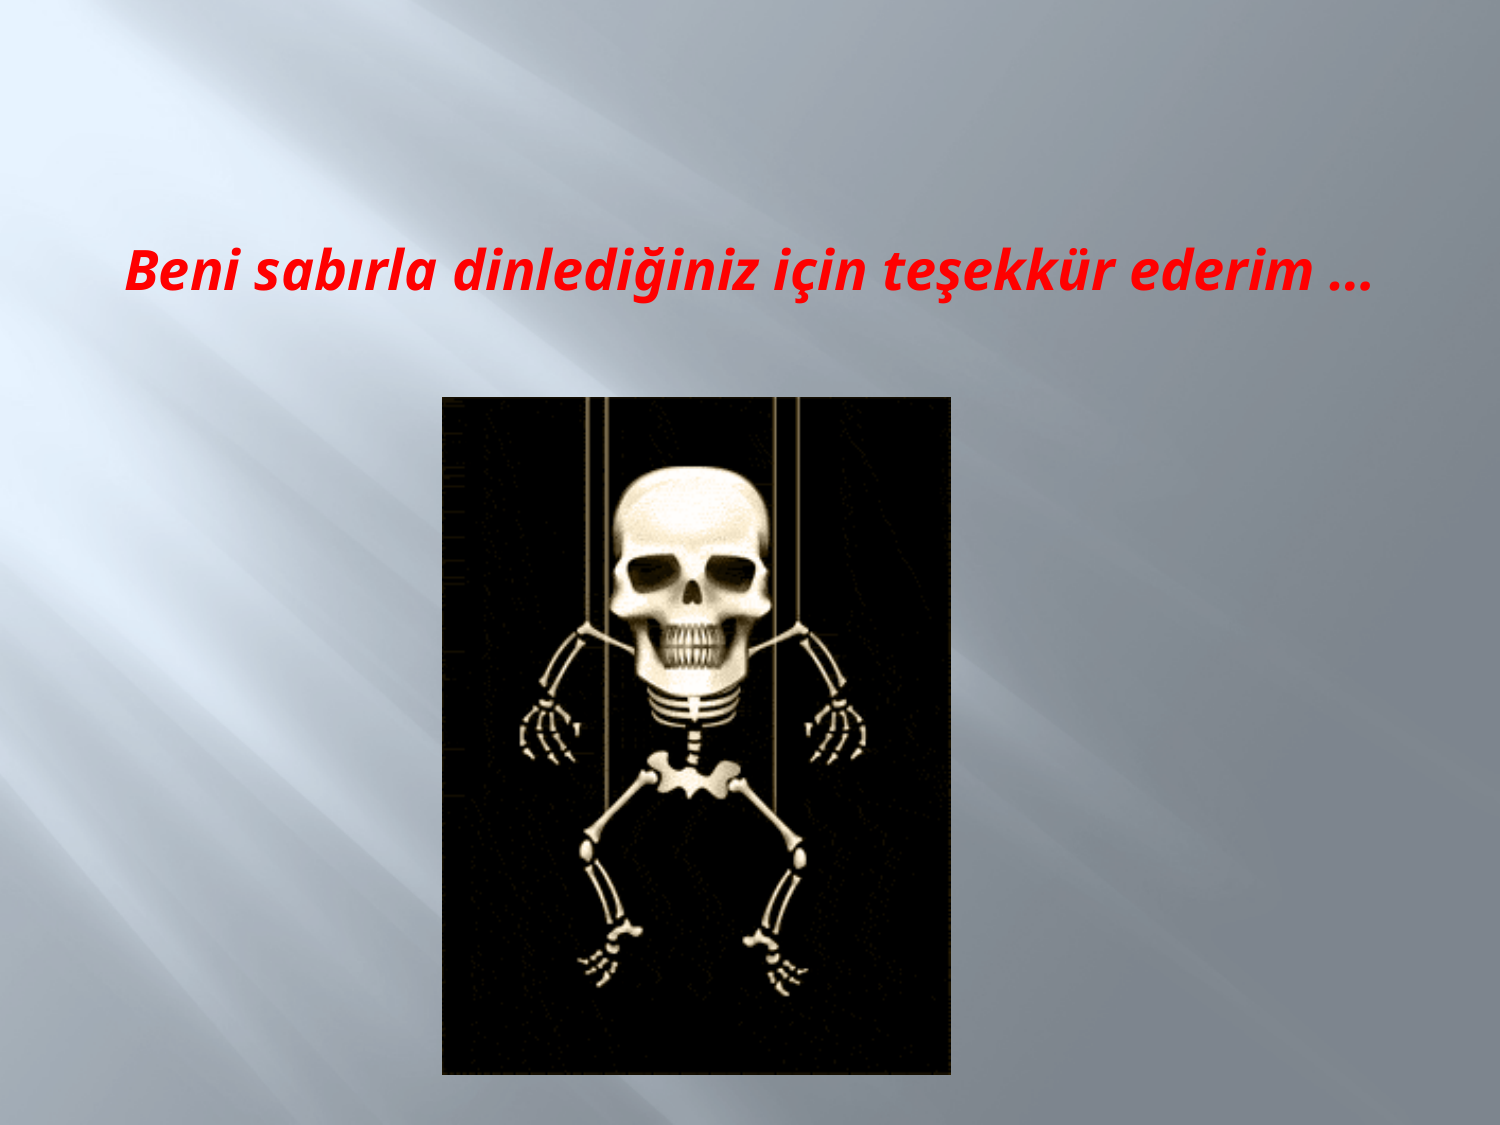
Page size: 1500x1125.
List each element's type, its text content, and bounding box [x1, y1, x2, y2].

title Beni sabırla dinlediğiniz için teşekkür ederim … [76, 208, 1427, 396]
picture [442, 396, 951, 1075]
